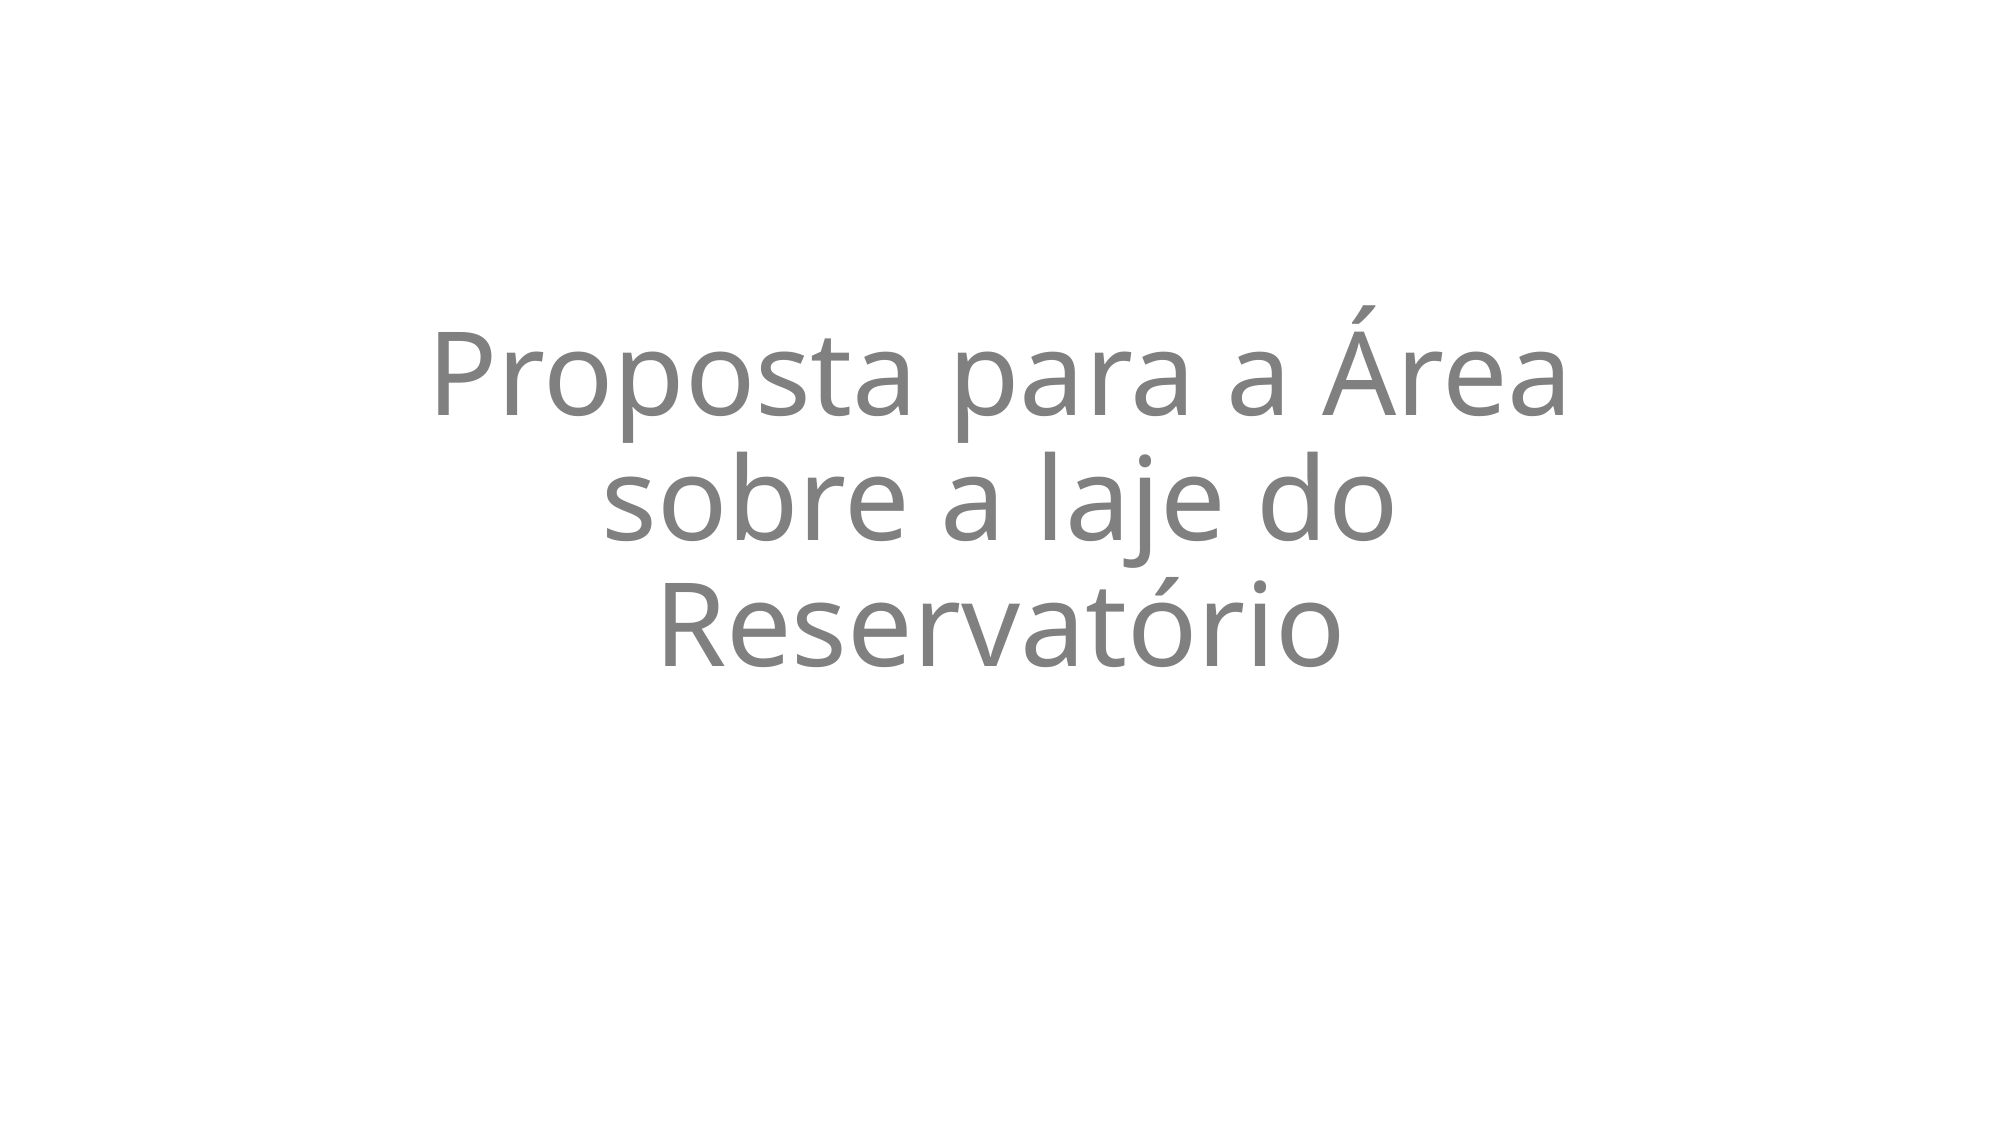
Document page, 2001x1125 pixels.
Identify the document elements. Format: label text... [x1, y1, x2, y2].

title Proposta para a Área sobre a laje do Reservatório [249, 307, 1750, 699]
